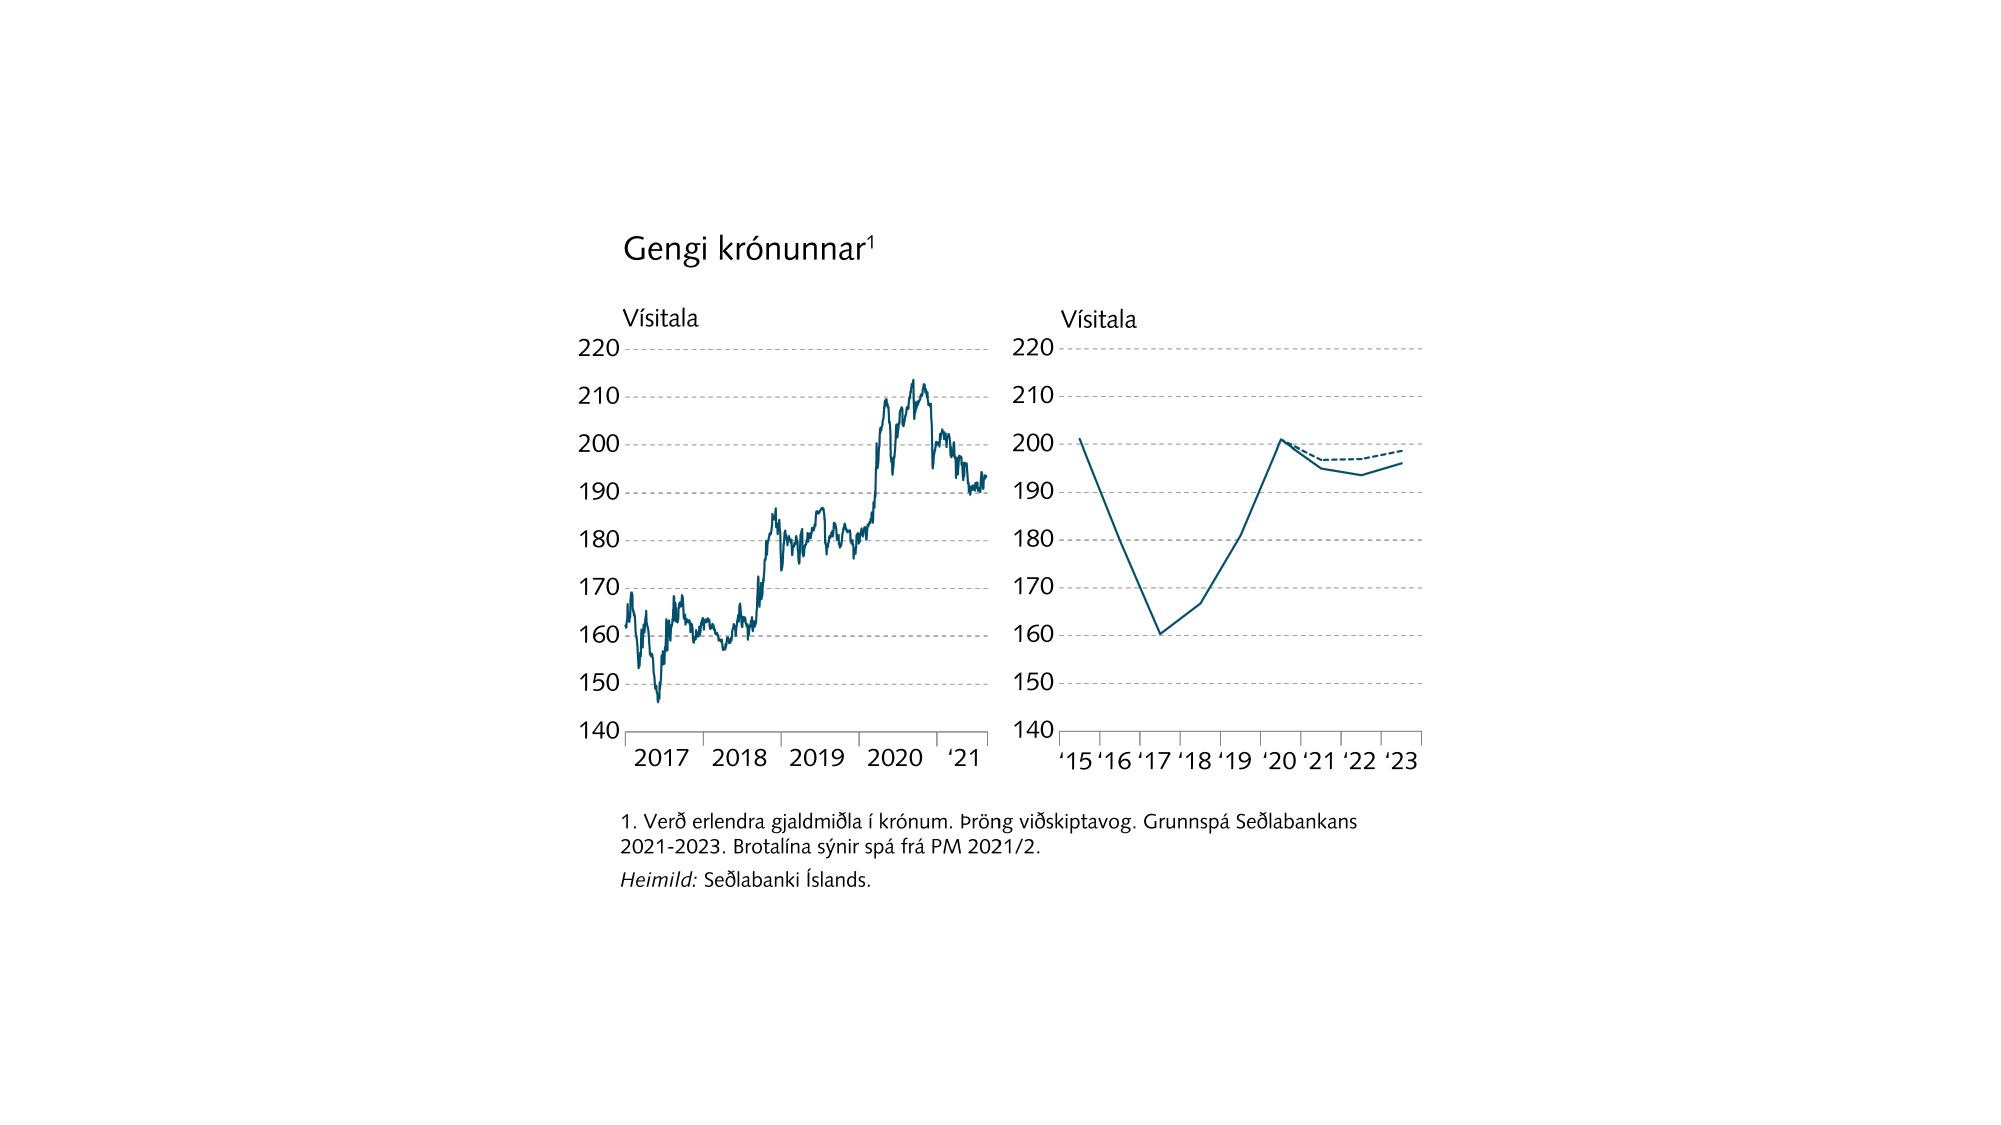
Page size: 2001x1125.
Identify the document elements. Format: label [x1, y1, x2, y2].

picture [577, 220, 1422, 905]
